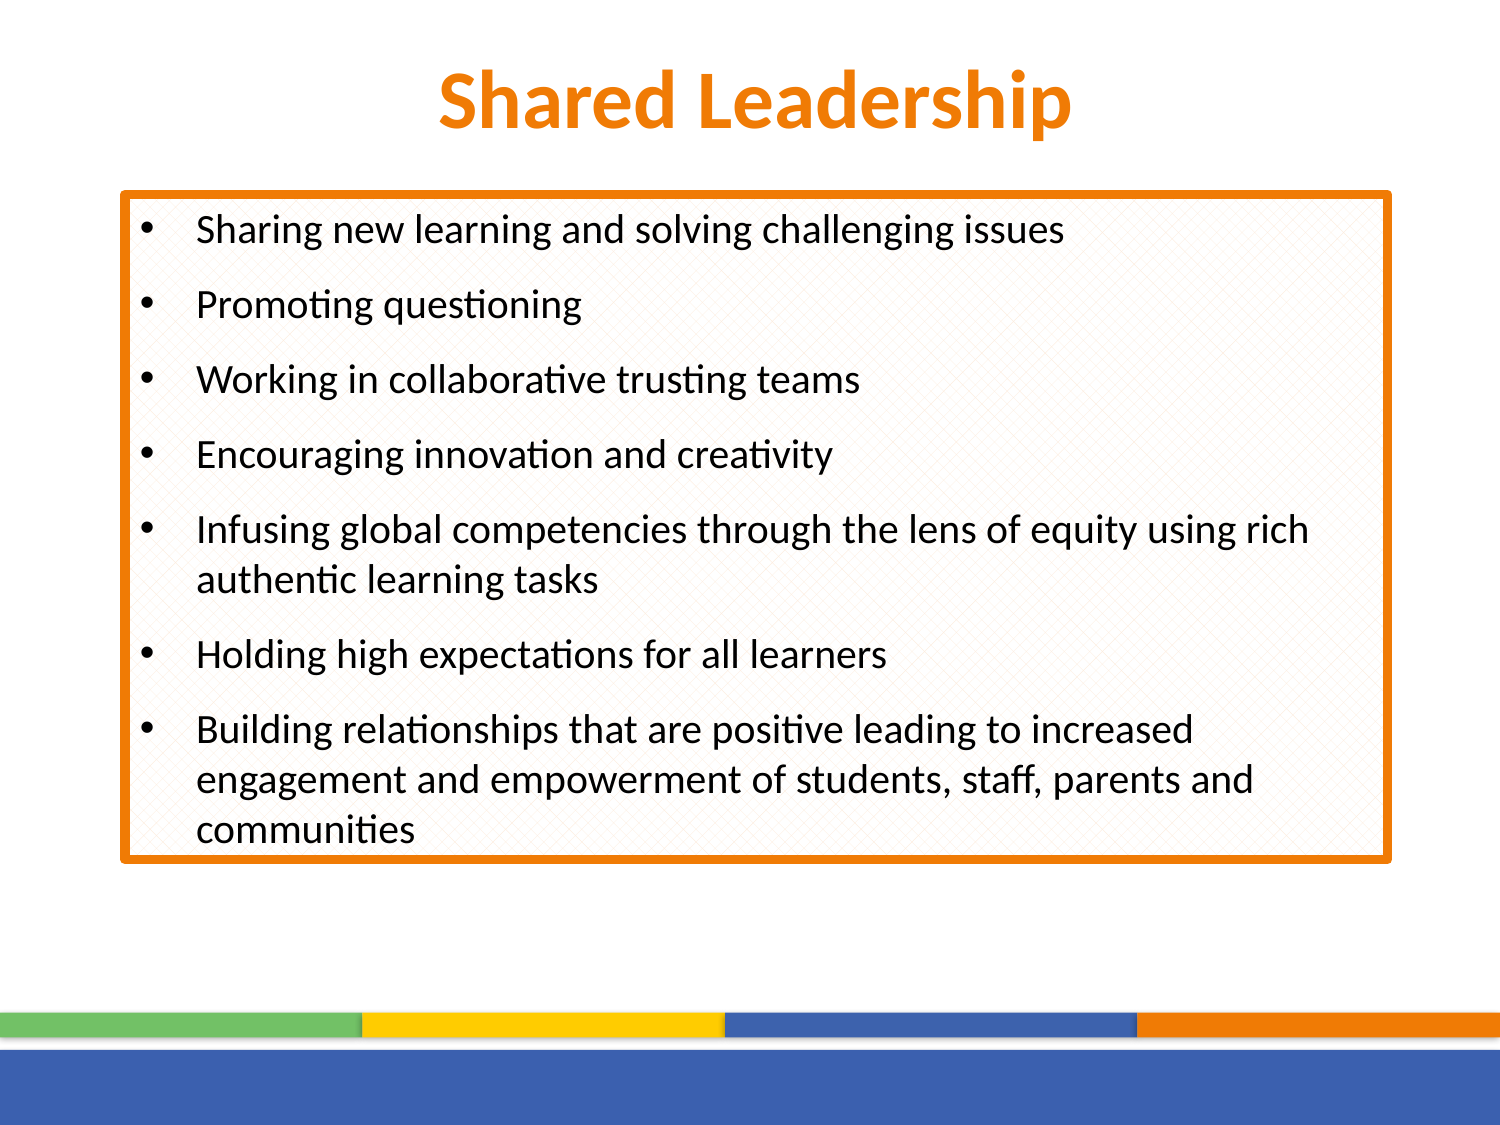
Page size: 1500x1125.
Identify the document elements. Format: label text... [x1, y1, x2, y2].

text_box Shared Leadership [224, 37, 1288, 153]
text_box Sharing new learning and solving challenging issues Promoting questioning Working in collaborative trusting teams Encouraging innovation and creativity Infusing global competencies through the lens of equity using rich authentic learning tasks Holding high expectations for all learners Building relationships that are positive leading to increased engagement and empowerment of students, staff, parents and communities [124, 194, 1388, 860]
